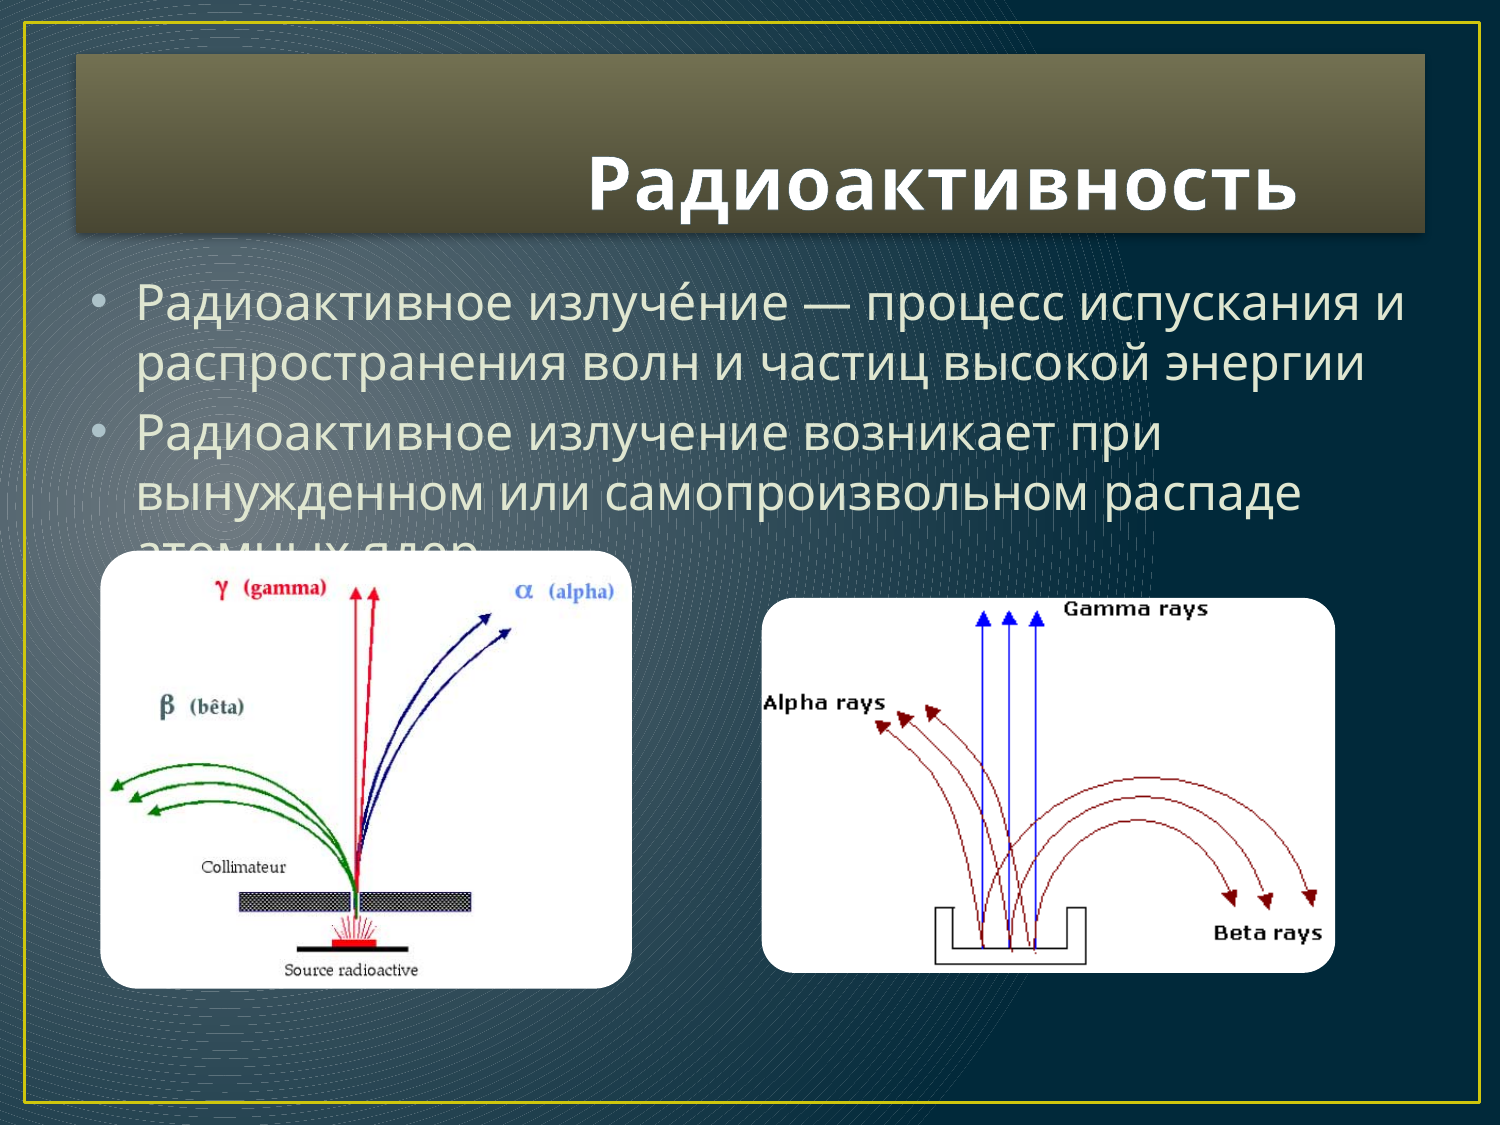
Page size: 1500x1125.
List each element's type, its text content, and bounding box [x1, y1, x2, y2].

picture [761, 597, 1335, 974]
title Радиоактивность [76, 54, 1425, 233]
picture [100, 550, 633, 989]
list Радиоактивное излуче́ние — процесс испускания и распространения волн и частиц высокой энергии Радиоактивное излучение возникает при вынужденном или самопроизвольном распаде атомных ядер. [75, 262, 1425, 1005]
